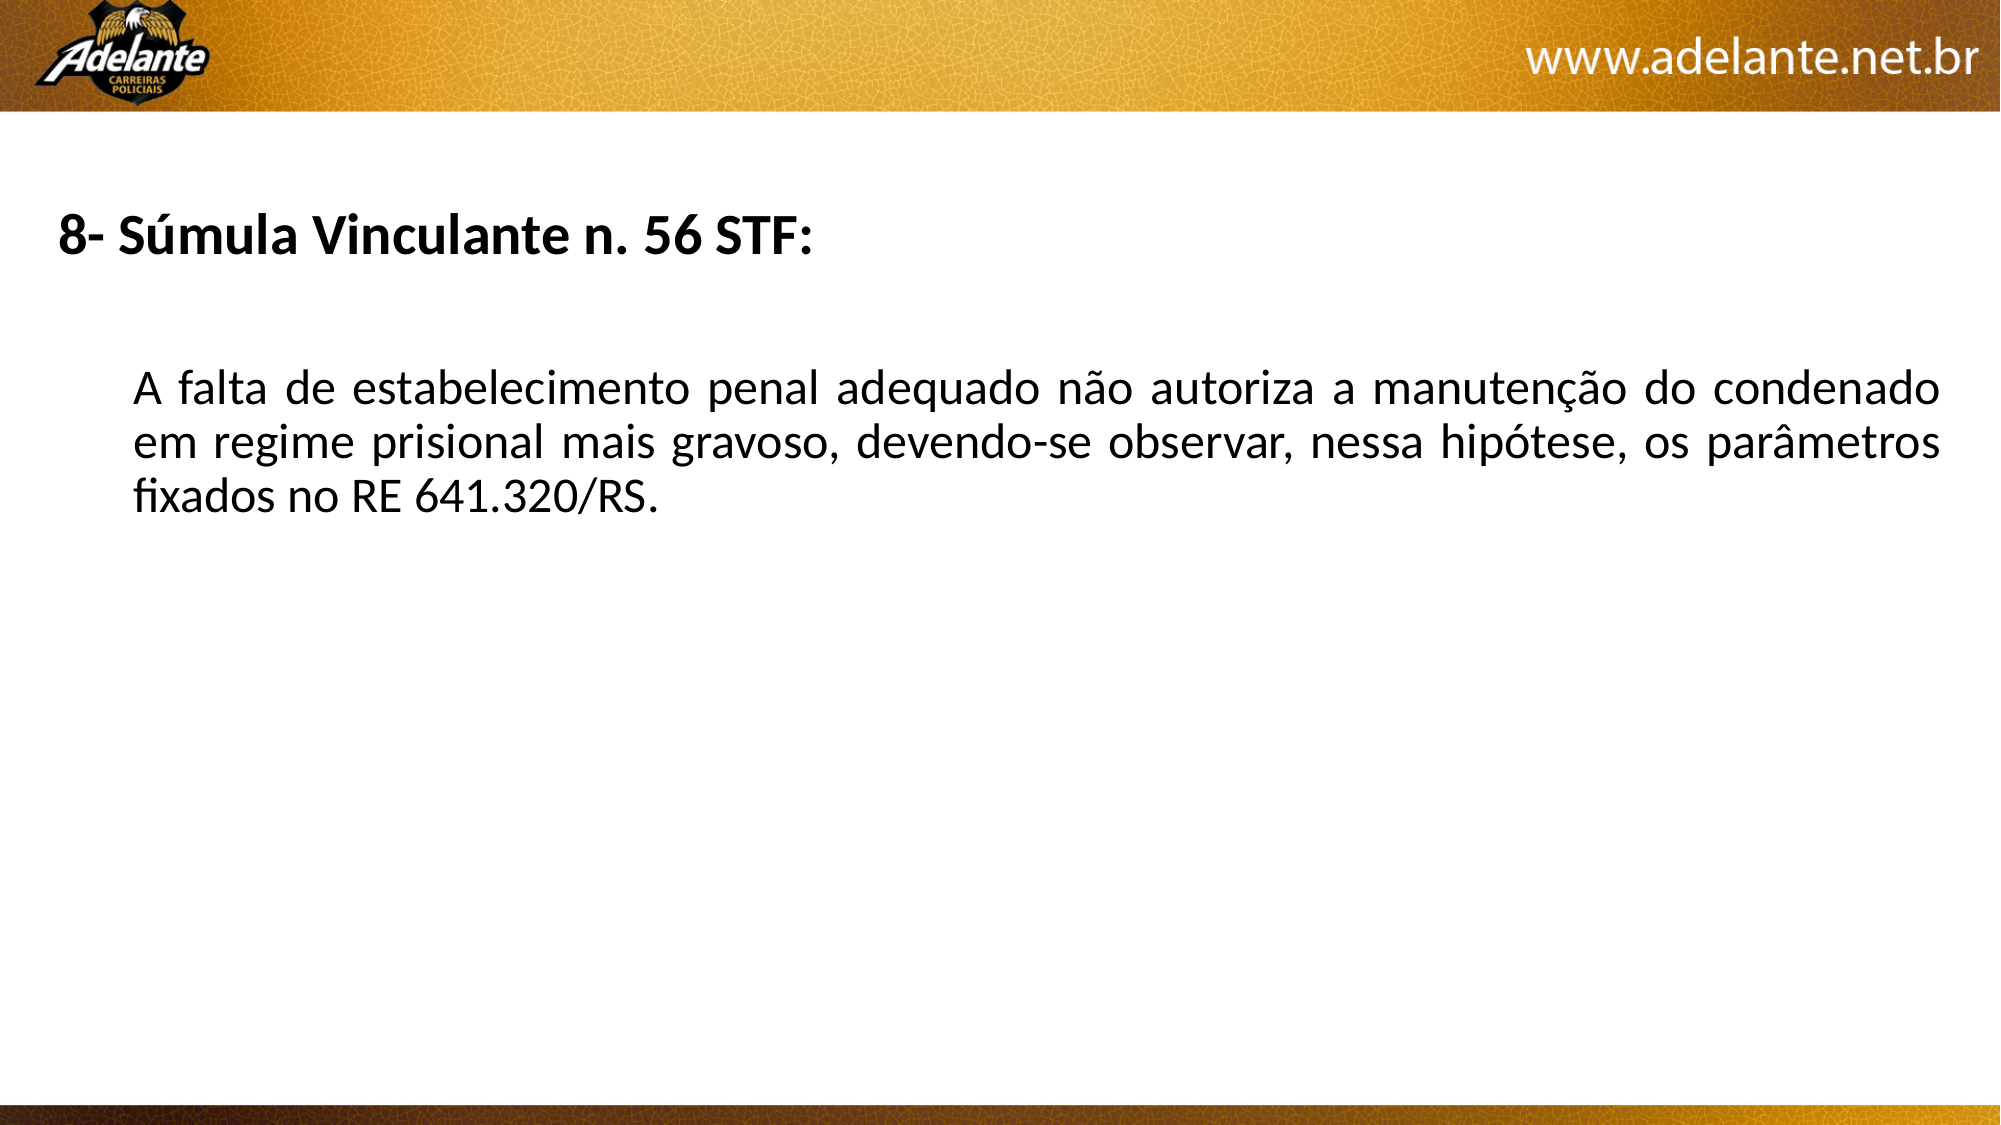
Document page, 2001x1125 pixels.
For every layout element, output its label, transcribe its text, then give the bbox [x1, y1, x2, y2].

picture [0, 0, 2000, 1125]
list 8- Súmula Vinculante n. 56 STF: A falta de estabelecimento penal adequado não autoriza a manutenção do condenado em regime prisional mais gravoso, devendo-se observar, nessa hipótese, os parâmetros fixados no RE 641.320/RS. [43, 196, 1957, 1035]
